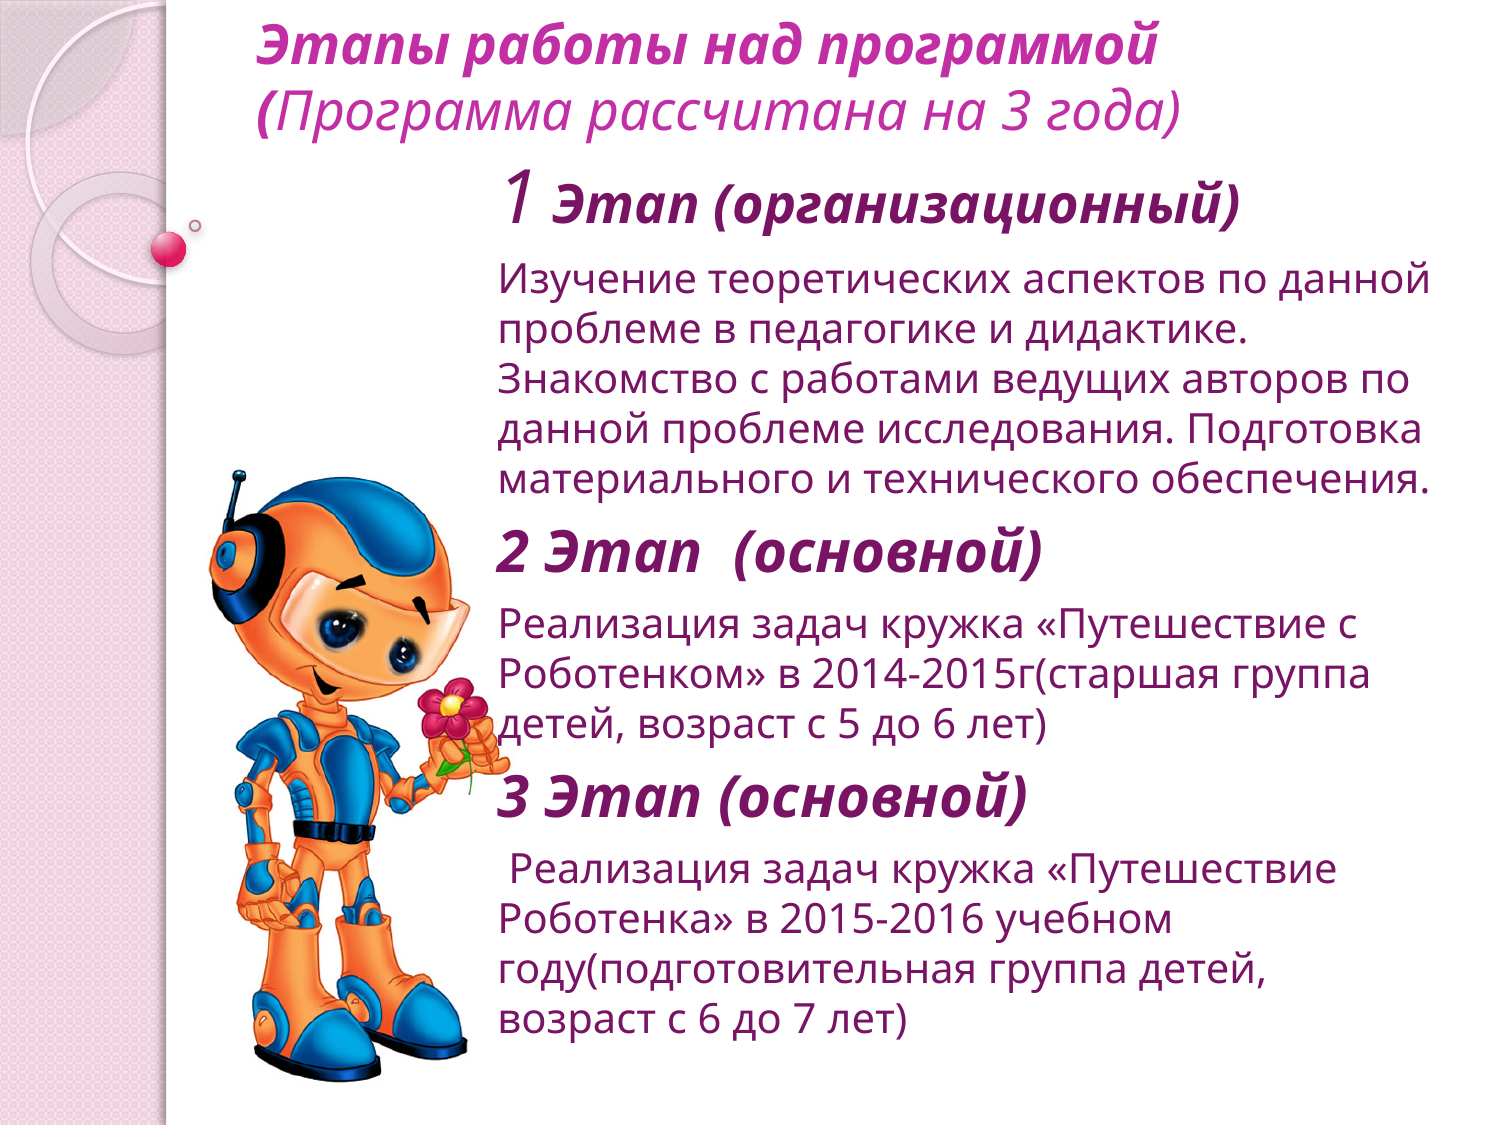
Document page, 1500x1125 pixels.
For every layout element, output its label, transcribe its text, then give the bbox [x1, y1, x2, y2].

picture [182, 455, 518, 1091]
subtitle 1 Этап (организационный) Изучение теоретических аспектов по данной проблеме в педагогике и дидактике. Знакомство с работами ведущих авторов по данной проблеме исследования. Подготовка материального и технического обеспечения. 2 Этап (основной) Реализация задач кружка «Путешествие с Роботенком» в 2014-2015г(старшая группа детей, возраст с 5 до 6 лет) 3 Этап (основной) Реализация задач кружка «Путешествие Роботенка» в 2015-2016 учебном году(подготовительная группа детей, возраст с 6 до 7 лет) [478, 149, 1450, 1094]
title Этапы работы над программой (Программа рассчитана на 3 года) [242, 0, 1450, 149]
